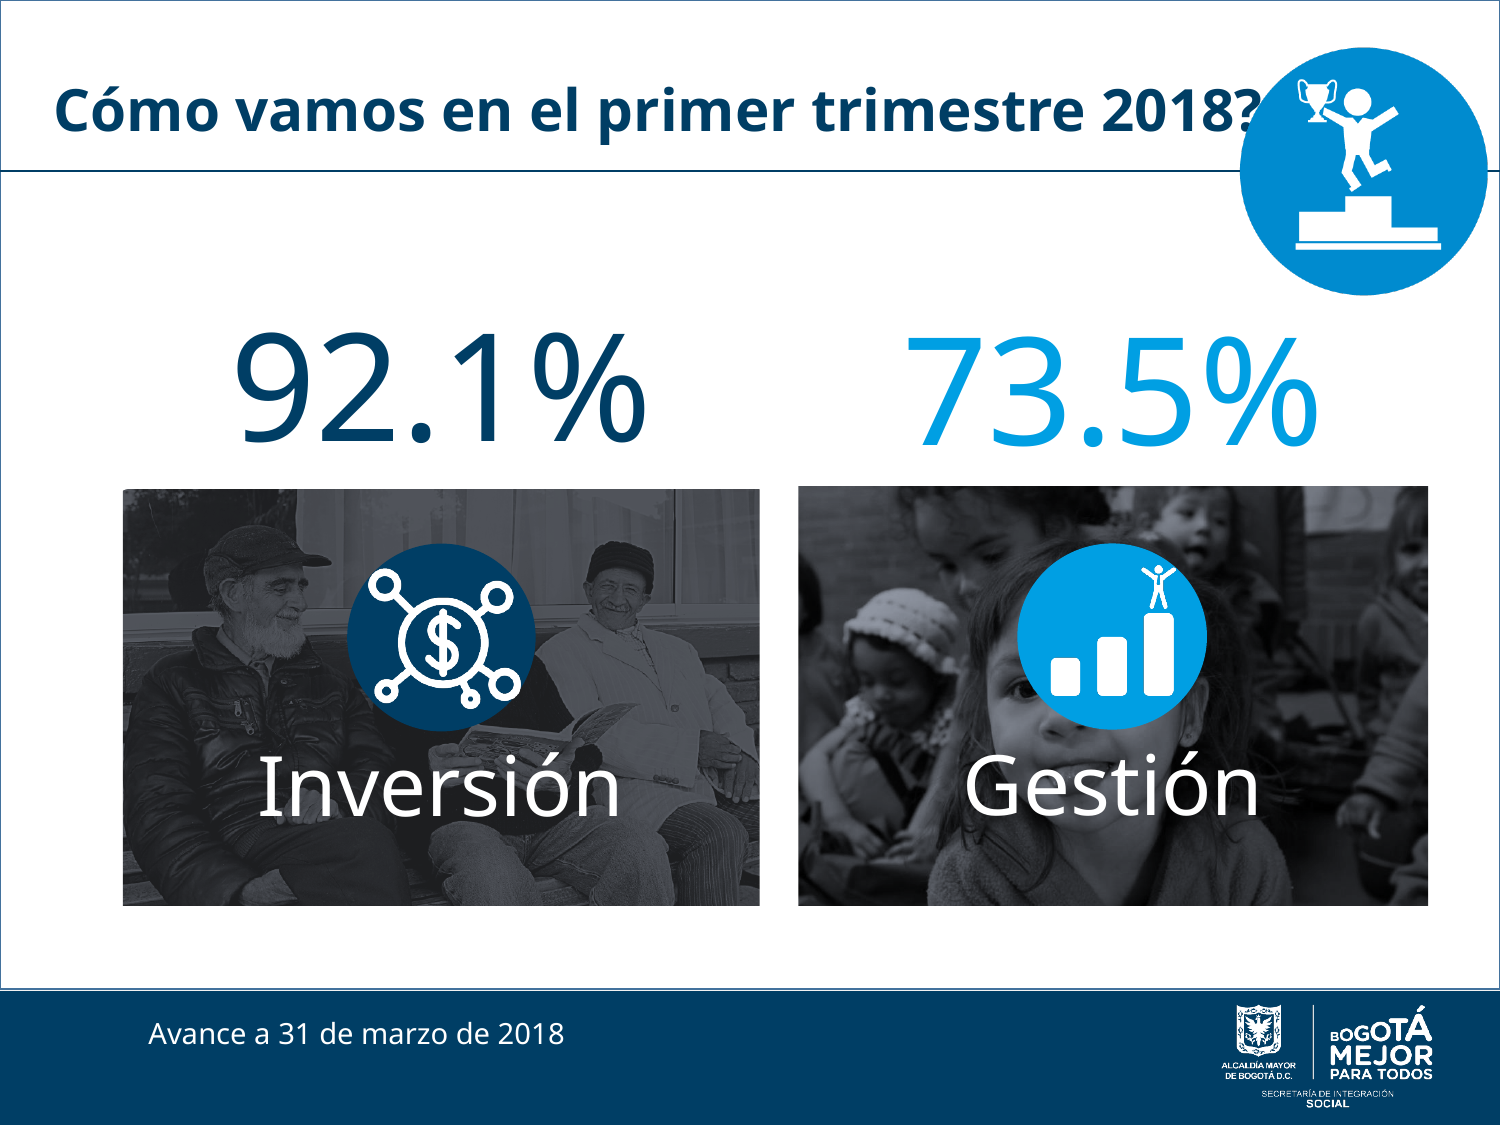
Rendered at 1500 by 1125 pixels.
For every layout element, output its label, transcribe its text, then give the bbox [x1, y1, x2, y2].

picture [798, 486, 1429, 906]
title Cómo vamos en el primer trimestre 2018? [39, 57, 1229, 159]
picture [1229, 33, 1496, 300]
picture [122, 486, 760, 906]
picture [1210, 991, 1443, 1125]
text_box 73.5% [798, 288, 1429, 484]
text_box 92.1% [122, 283, 760, 479]
